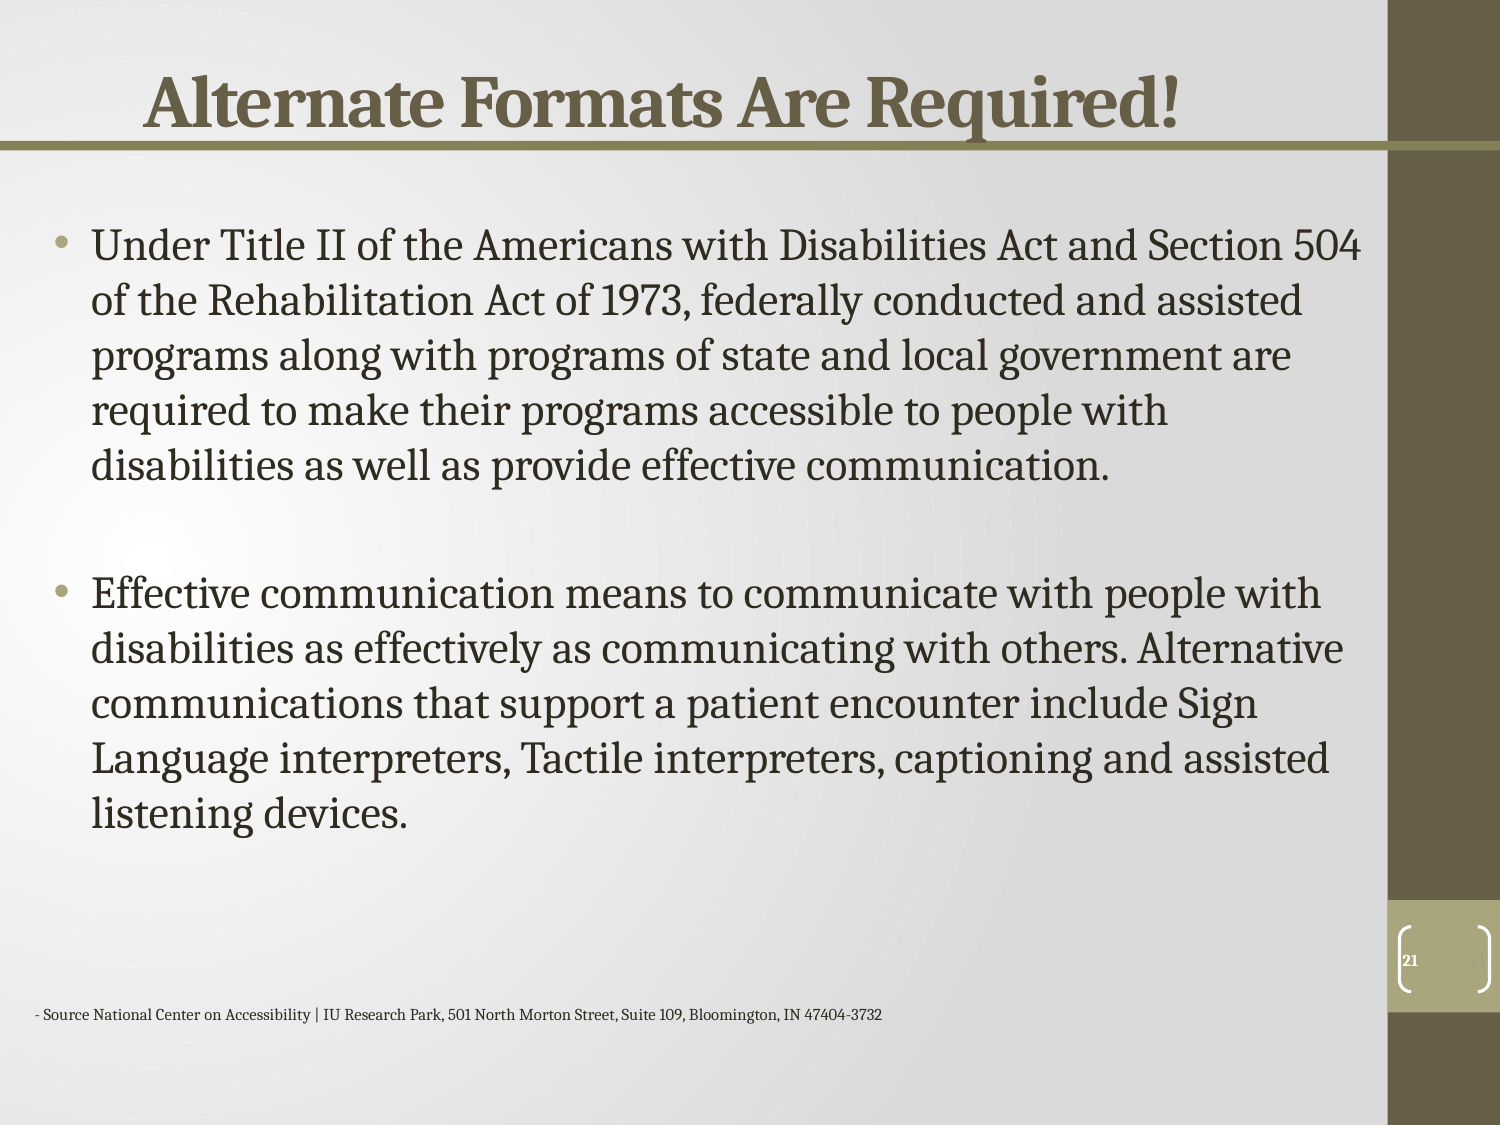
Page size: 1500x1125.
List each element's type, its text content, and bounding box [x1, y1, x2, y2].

slide_number 21 [1397, 977, 1492, 994]
title Alternate Formats Are Required! [128, 3, 1363, 192]
slide_number 21 [1397, 925, 1492, 942]
text_box 21 [1387, 942, 1498, 977]
list Under Title II of the Americans with Disabilities Act and Section 504 of the Rehabilitation Act of 1973, federally conducted and assisted programs along with programs of state and local government are required to make their programs accessible to people with disabilities as well as provide effective communication. Effective communication means to communicate with people with disabilities as effectively as communicating with others. Alternative communications that support a patient encounter include Sign Language interpreters, Tactile interpreters, captioning and assisted listening devices. - Source National Center on Accessibility | IU Research Park, 501 North Morton Street, Suite 109, Bloomington, IN 47404-3732 [19, 207, 1383, 959]
